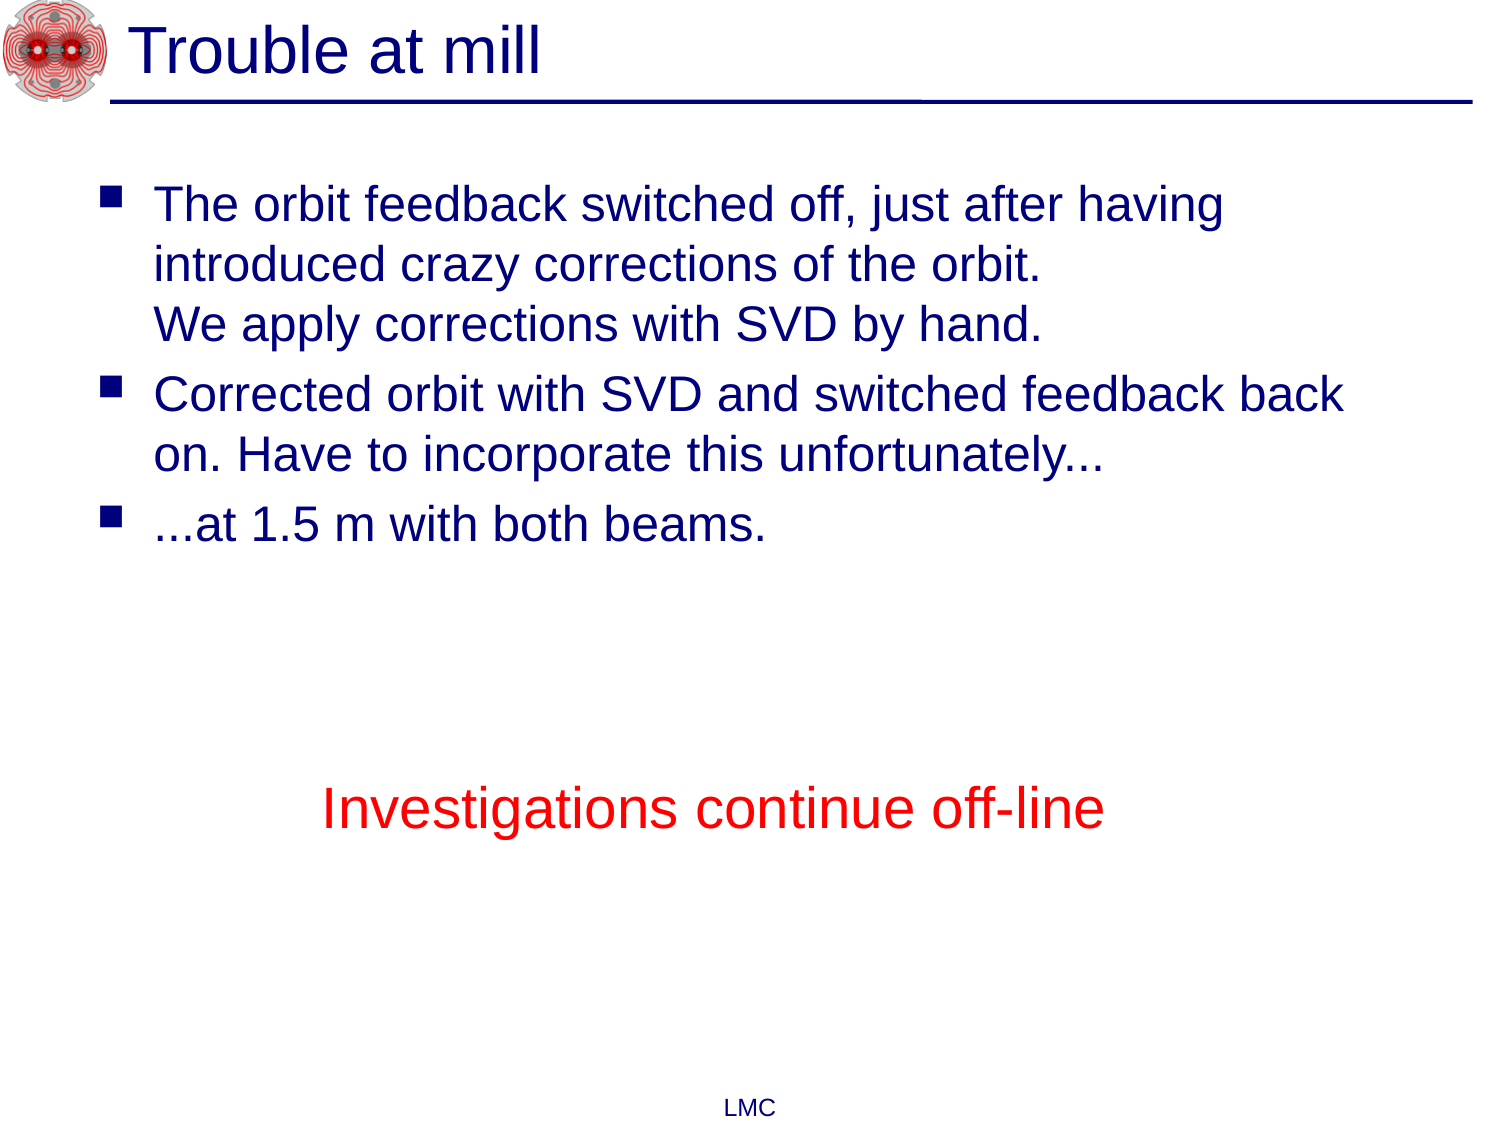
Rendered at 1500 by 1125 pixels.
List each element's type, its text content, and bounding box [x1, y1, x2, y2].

footer LMC [512, 1087, 988, 1125]
title Trouble at mill [111, 3, 1463, 91]
picture [0, 0, 108, 103]
list The orbit feedback switched off, just after having introduced crazy corrections of the orbit. We apply corrections with SVD by hand. Corrected orbit with SVD and switched feedback back on. Have to incorporate this unfortunately... ...at 1.5 m with both beams. [81, 163, 1433, 1003]
text_box Investigations continue off-line [301, 763, 1128, 848]
